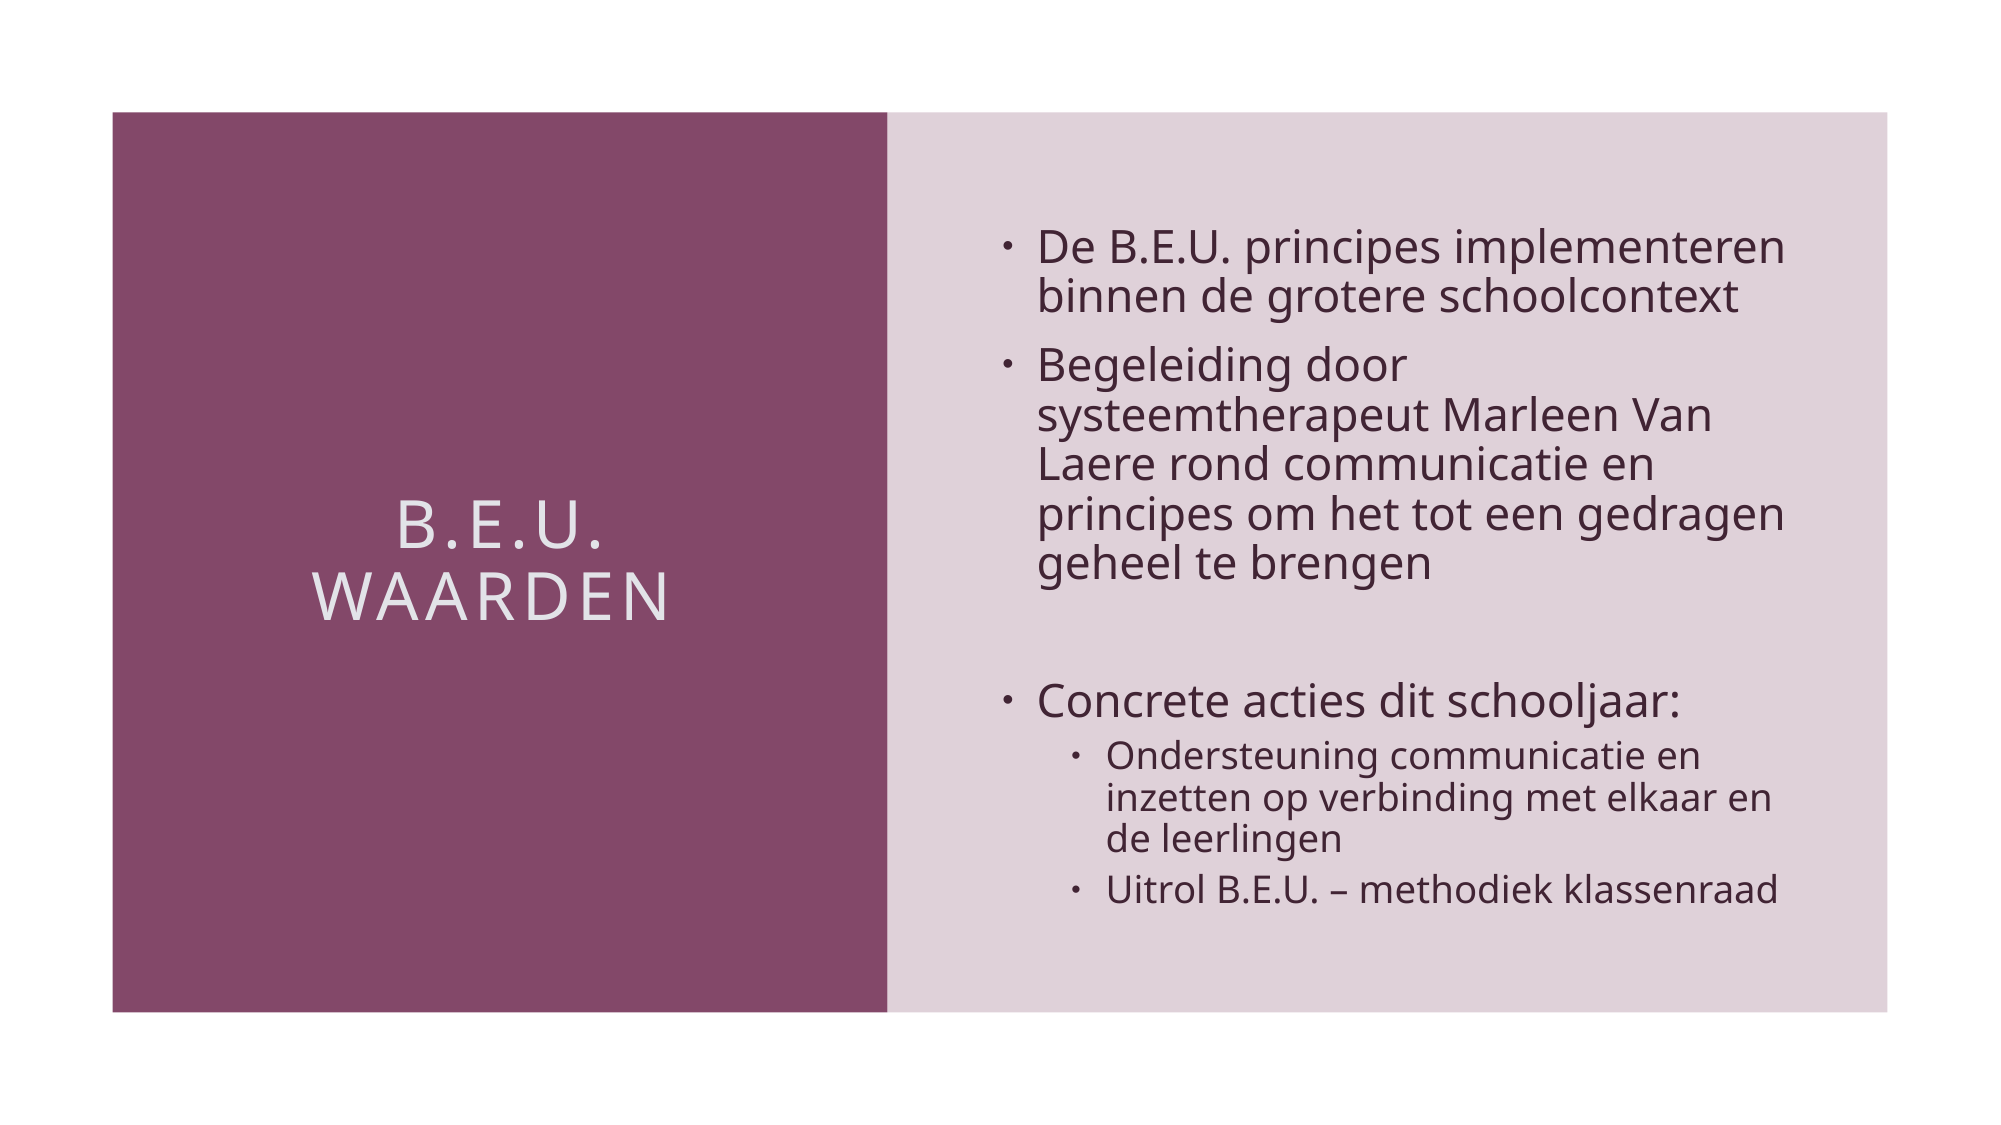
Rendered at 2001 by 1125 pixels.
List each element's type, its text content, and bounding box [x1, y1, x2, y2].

title B.E.U. waarden [225, 224, 782, 900]
list De B.E.U. principes implementeren binnen de grotere schoolcontext Begeleiding door systeemtherapeut Marleen Van Laere rond communicatie en principes om het tot een gedragen geheel te brengen Concrete acties dit schooljaar: Ondersteuning communicatie en inzetten op verbinding met elkaar en de leerlingen Uitrol B.E.U. – methodiek klassenraad [987, 210, 1803, 926]
text_box [886, 111, 1888, 1013]
text_box [0, 0, 2000, 1125]
text_box [111, 111, 886, 1013]
